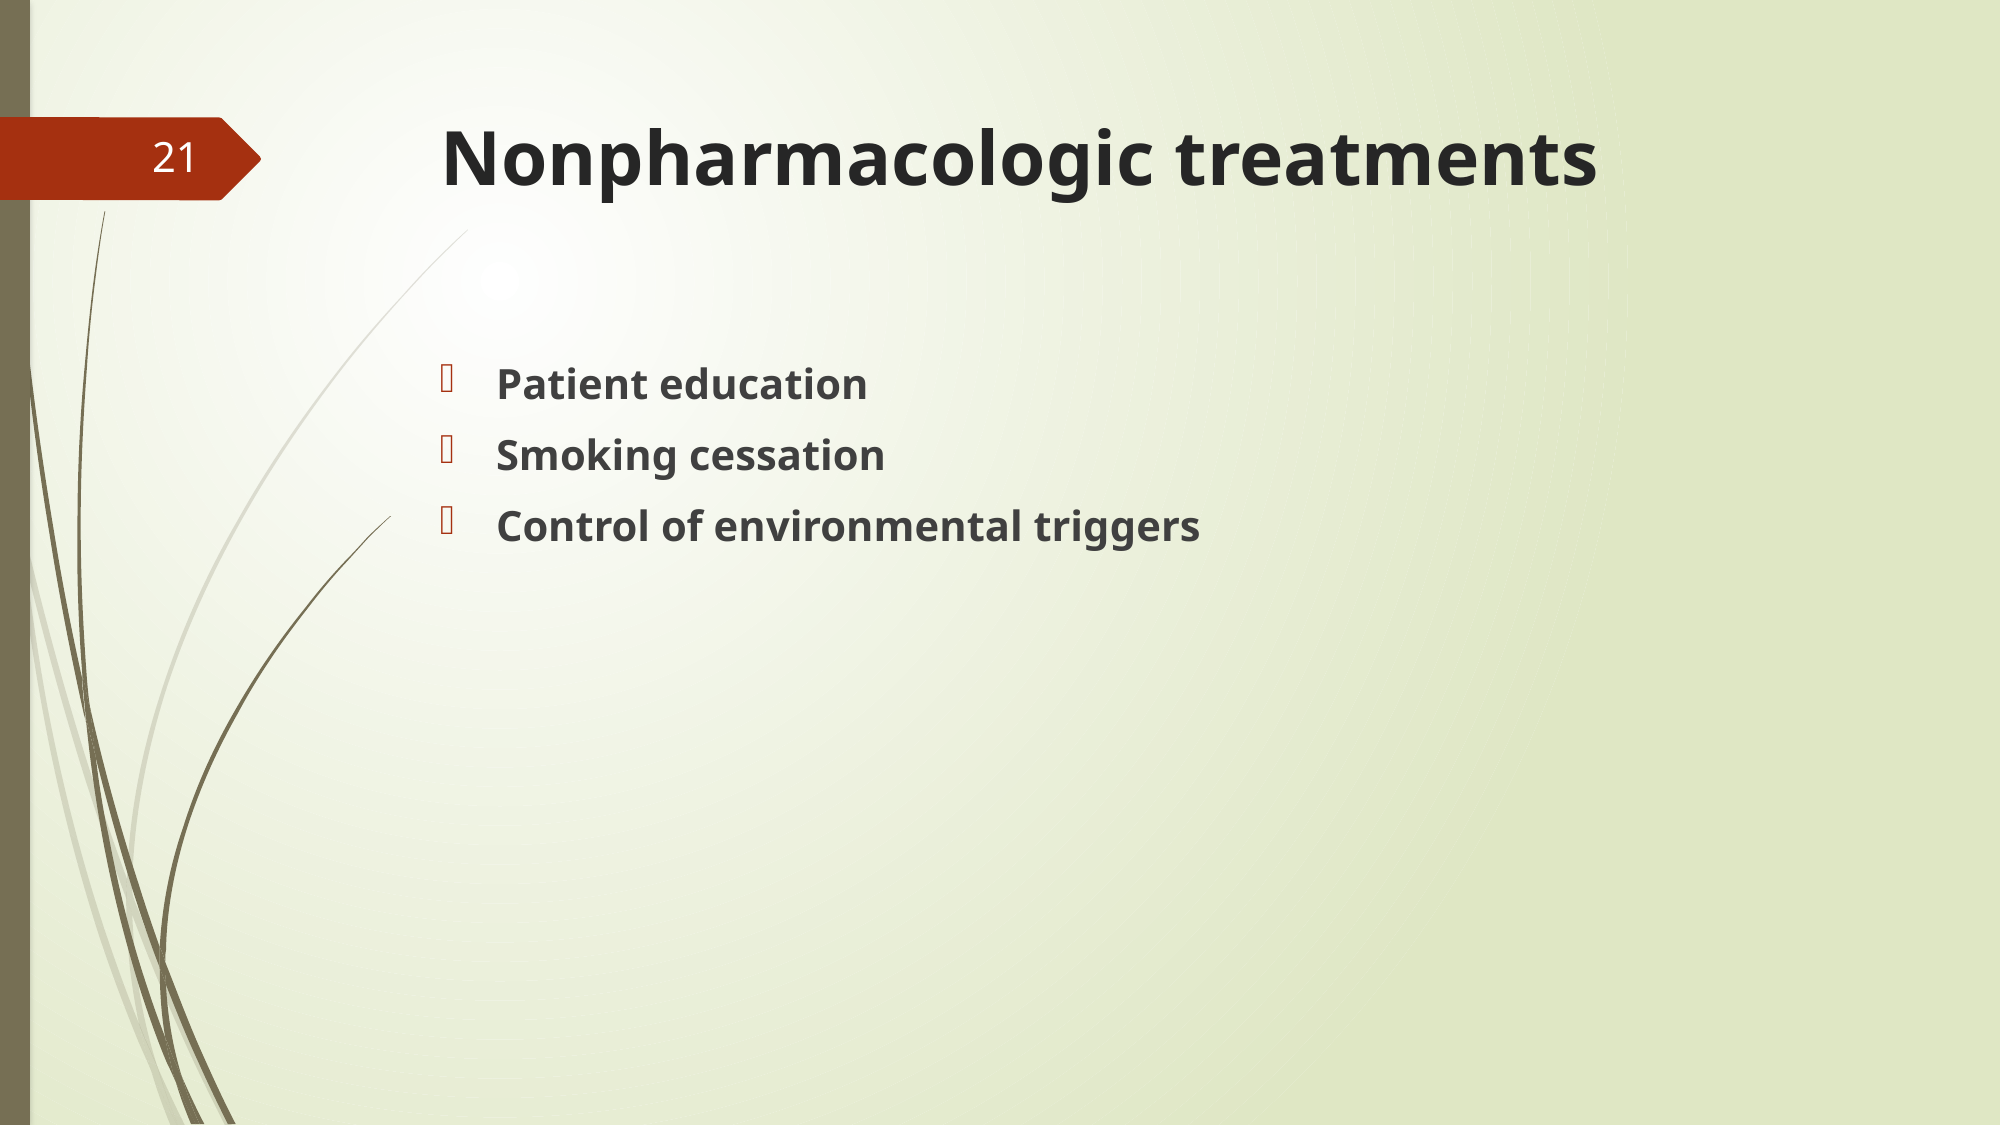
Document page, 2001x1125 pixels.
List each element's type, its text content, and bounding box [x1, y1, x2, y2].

list Patient education Smoking cessation Control of environmental triggers [424, 350, 1888, 970]
title Nonpharmacologic treatments [425, 102, 1888, 313]
slide_number 21 [87, 129, 216, 190]
